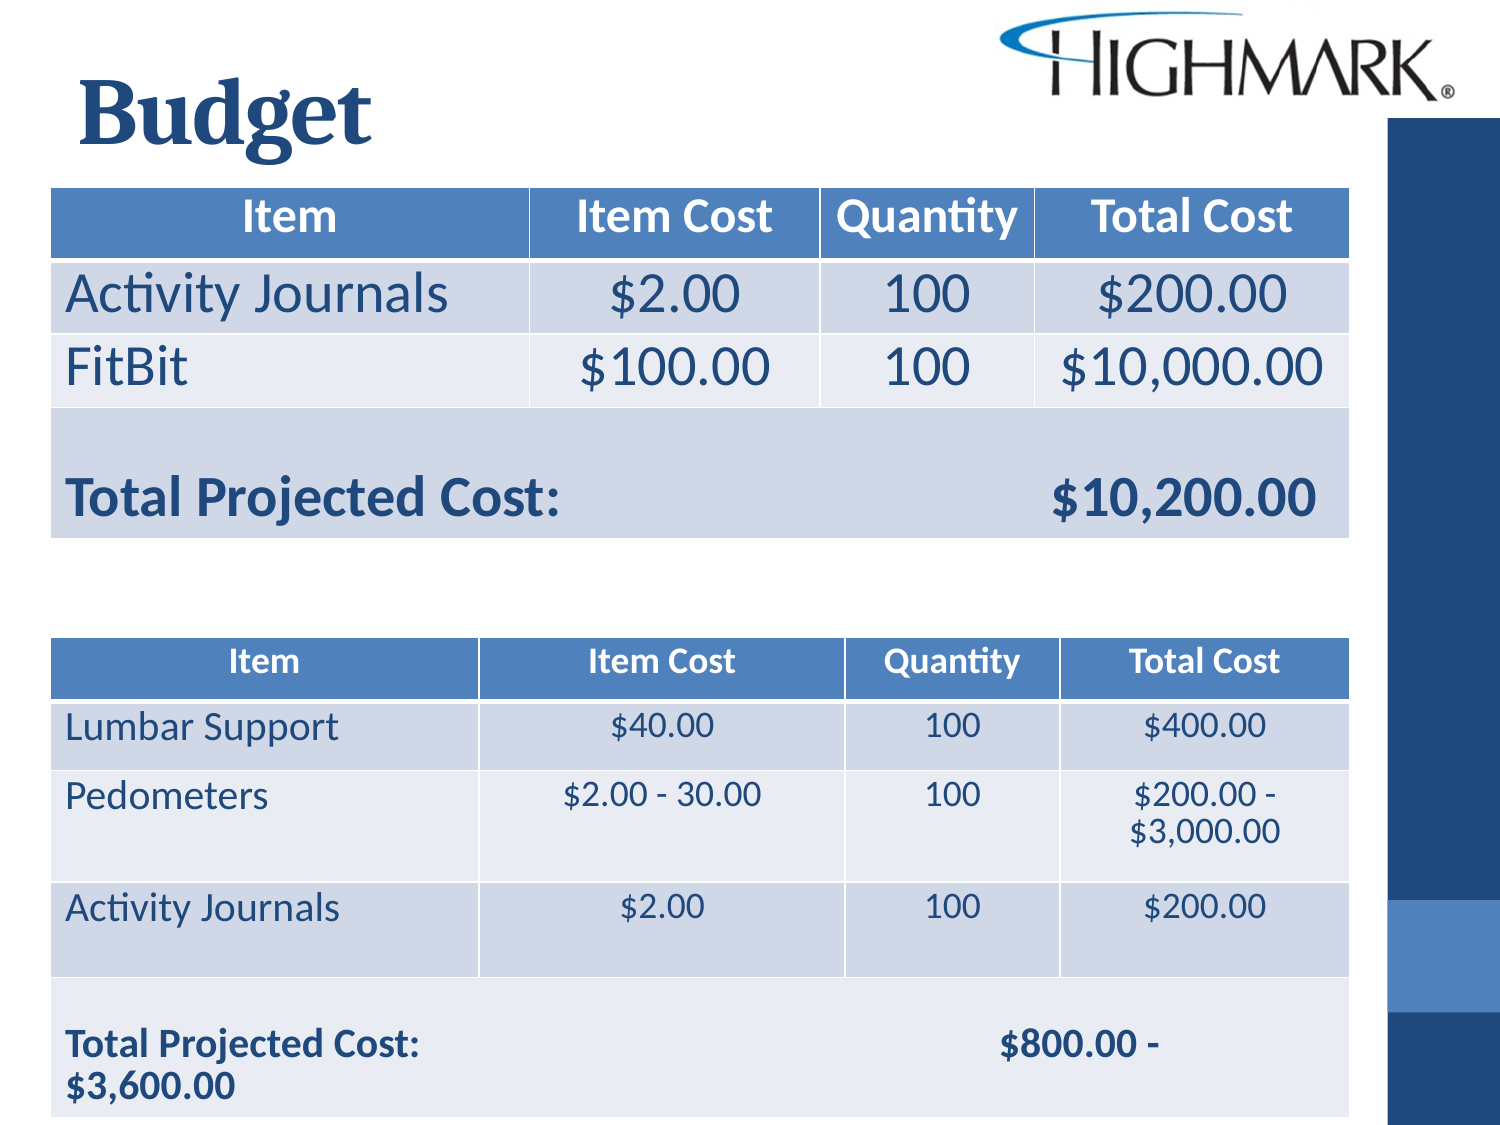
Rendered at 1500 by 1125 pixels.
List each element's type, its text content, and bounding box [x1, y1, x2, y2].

table_header Item Cost [480, 638, 844, 699]
table_header Item [51, 188, 529, 258]
table_cell Lumbar Support [51, 704, 478, 770]
table_header Total Cost [1061, 638, 1349, 699]
title Budget [62, 0, 1413, 212]
table_cell $400.00 [1061, 704, 1349, 770]
table_cell Total Projected Cost: $800.00 - $3,600.00 [51, 978, 1349, 1117]
table_cell 100 [821, 263, 1034, 333]
table_header Total Cost [1035, 188, 1349, 258]
table_header Item [51, 638, 478, 699]
table_header Quantity [821, 188, 1034, 258]
table_cell $200.00 [1061, 883, 1349, 977]
table_cell $2.00 [480, 883, 844, 977]
table_header Item Cost [530, 188, 819, 258]
table_cell 100 [846, 771, 1059, 881]
table_cell $40.00 [480, 704, 844, 770]
table_cell $200.00 -$3,000.00 [1061, 771, 1349, 881]
table_cell 100 [821, 335, 1034, 407]
table_cell 100 [846, 883, 1059, 977]
table_cell $2.00 [530, 263, 819, 333]
table_cell $100.00 [530, 335, 819, 407]
list [24, 212, 1498, 1030]
table_cell Activity Journals [51, 263, 529, 333]
table_cell $2.00 - 30.00 [480, 771, 844, 881]
table_cell Total Projected Cost: $10,200.00 [51, 408, 1349, 538]
picture [985, 0, 1500, 119]
table_cell FitBit [51, 335, 529, 407]
table_cell Activity Journals [51, 883, 478, 977]
table_cell 100 [846, 704, 1059, 770]
table_cell $200.00 [1035, 263, 1349, 333]
table_cell Pedometers [51, 771, 478, 881]
table_cell $10,000.00 [1035, 335, 1349, 407]
table_header Quantity [846, 638, 1059, 699]
